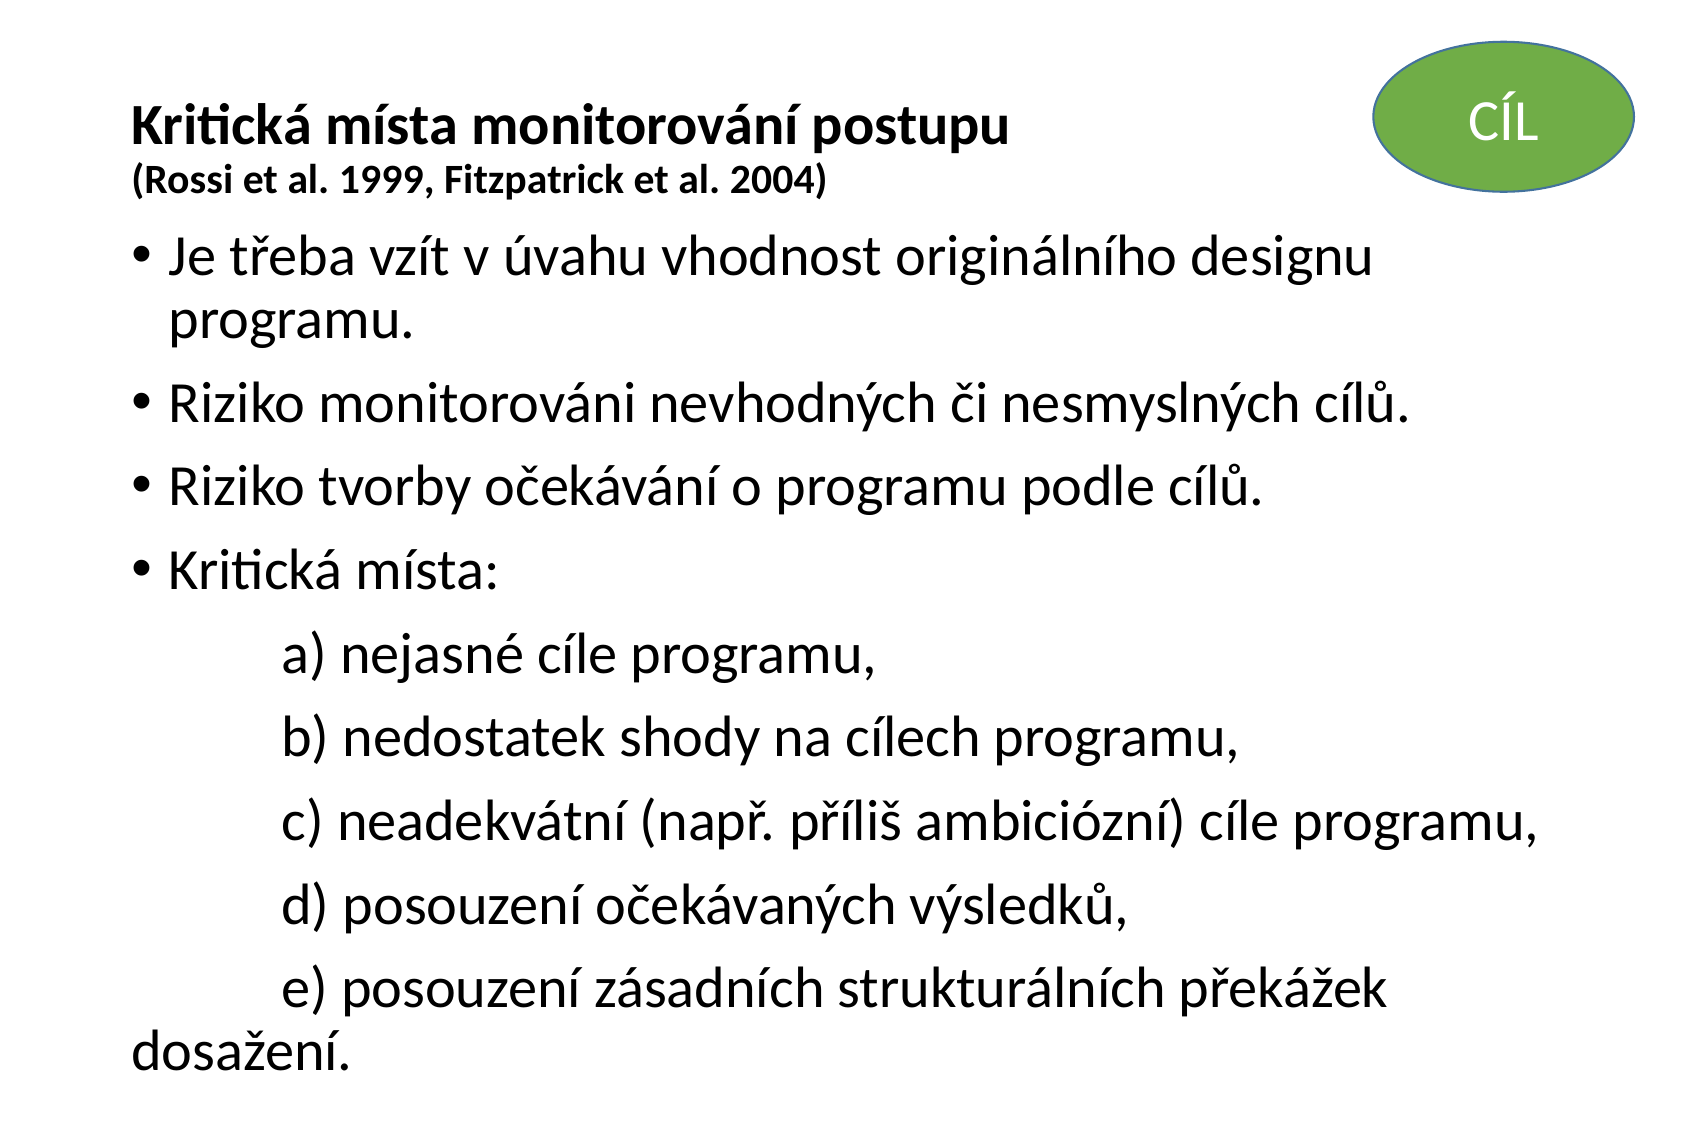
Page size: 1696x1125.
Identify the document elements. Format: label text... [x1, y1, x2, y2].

title Kritická místa monitorování postupu (Rossi et al. 1999, Fitzpatrick et al. 2004) [116, 19, 1579, 217]
text_box CÍL [1372, 40, 1636, 193]
list Je třeba vzít v úvahu vhodnost originálního designu programu. Riziko monitorováni nevhodných či nesmyslných cílů. Riziko tvorby očekávání o programu podle cílů. Kritická místa: a) nejasné cíle programu, b) nedostatek shody na cílech programu, c) neadekvátní (např. příliš ambiciózní) cíle programu, d) posouzení očekávaných výsledků, e) posouzení zásadních strukturálních překážek dosažení. [116, 217, 1579, 1106]
